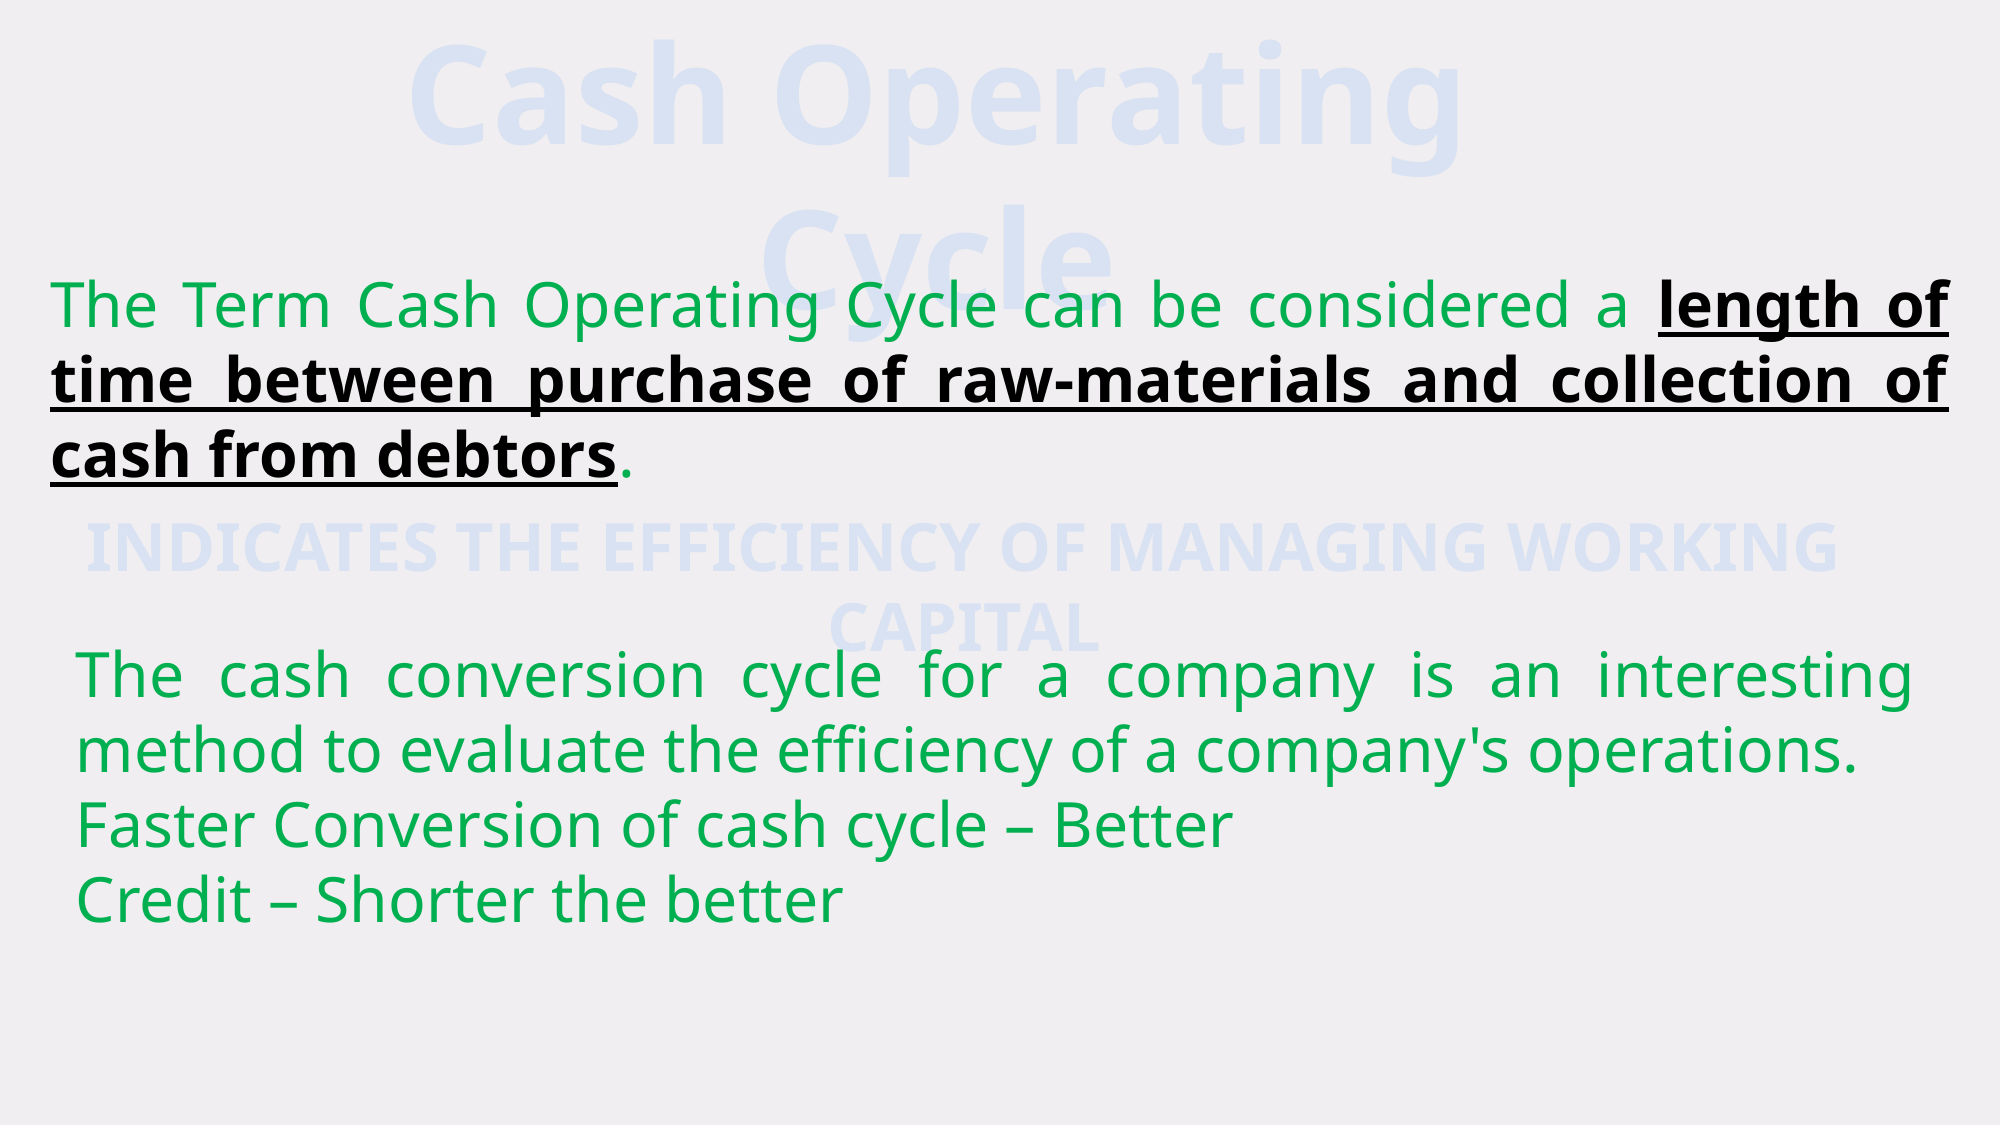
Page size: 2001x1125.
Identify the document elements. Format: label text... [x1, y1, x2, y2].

text_box Cash Operating Cycle [293, 0, 1580, 257]
text_box INDICATES THE EFFICIENCY OF MANAGING WORKING CAPITAL [43, 497, 1886, 673]
text_box The Term Cash Operating Cycle can be considered a length of time between purchase of raw-materials and collection of cash from debtors. [35, 257, 1965, 498]
text_box The cash conversion cycle for a company is an interesting method to evaluate the efficiency of a company's operations. Faster Conversion of cash cycle – Better Credit – Shorter the better [60, 627, 1933, 1017]
